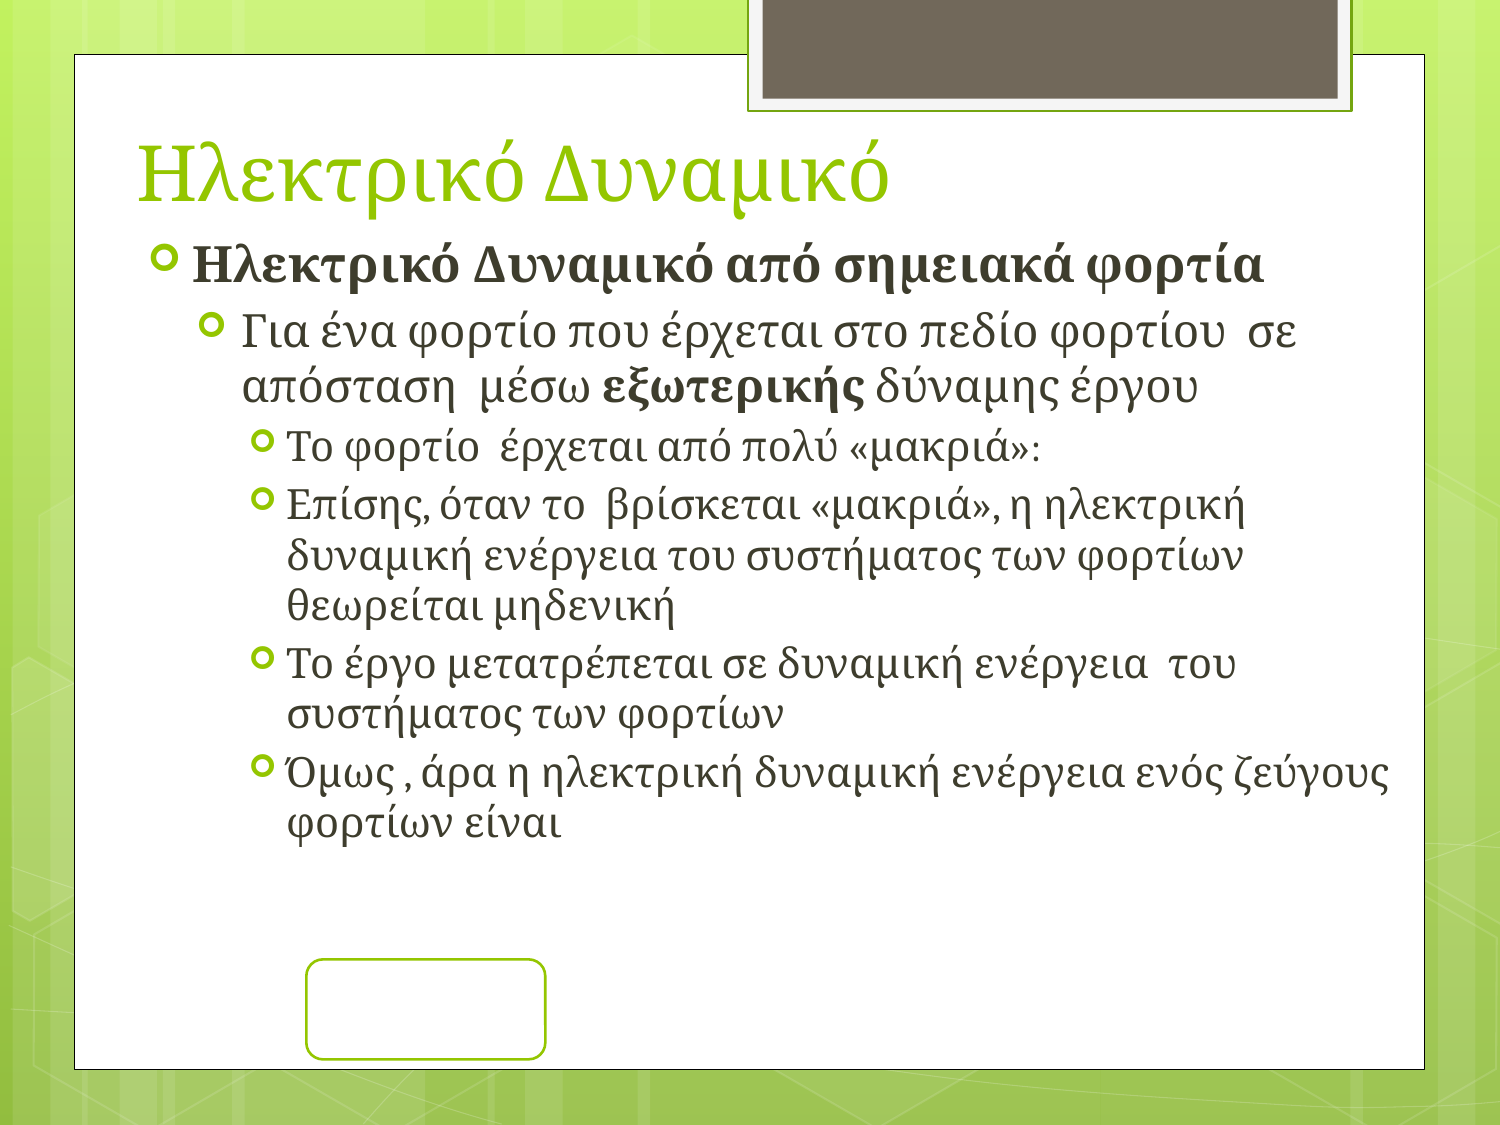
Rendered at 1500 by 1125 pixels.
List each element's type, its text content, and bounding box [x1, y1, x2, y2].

text_box [305, 958, 547, 1061]
title Ηλεκτρικό Δυναμικό [121, 116, 1338, 225]
